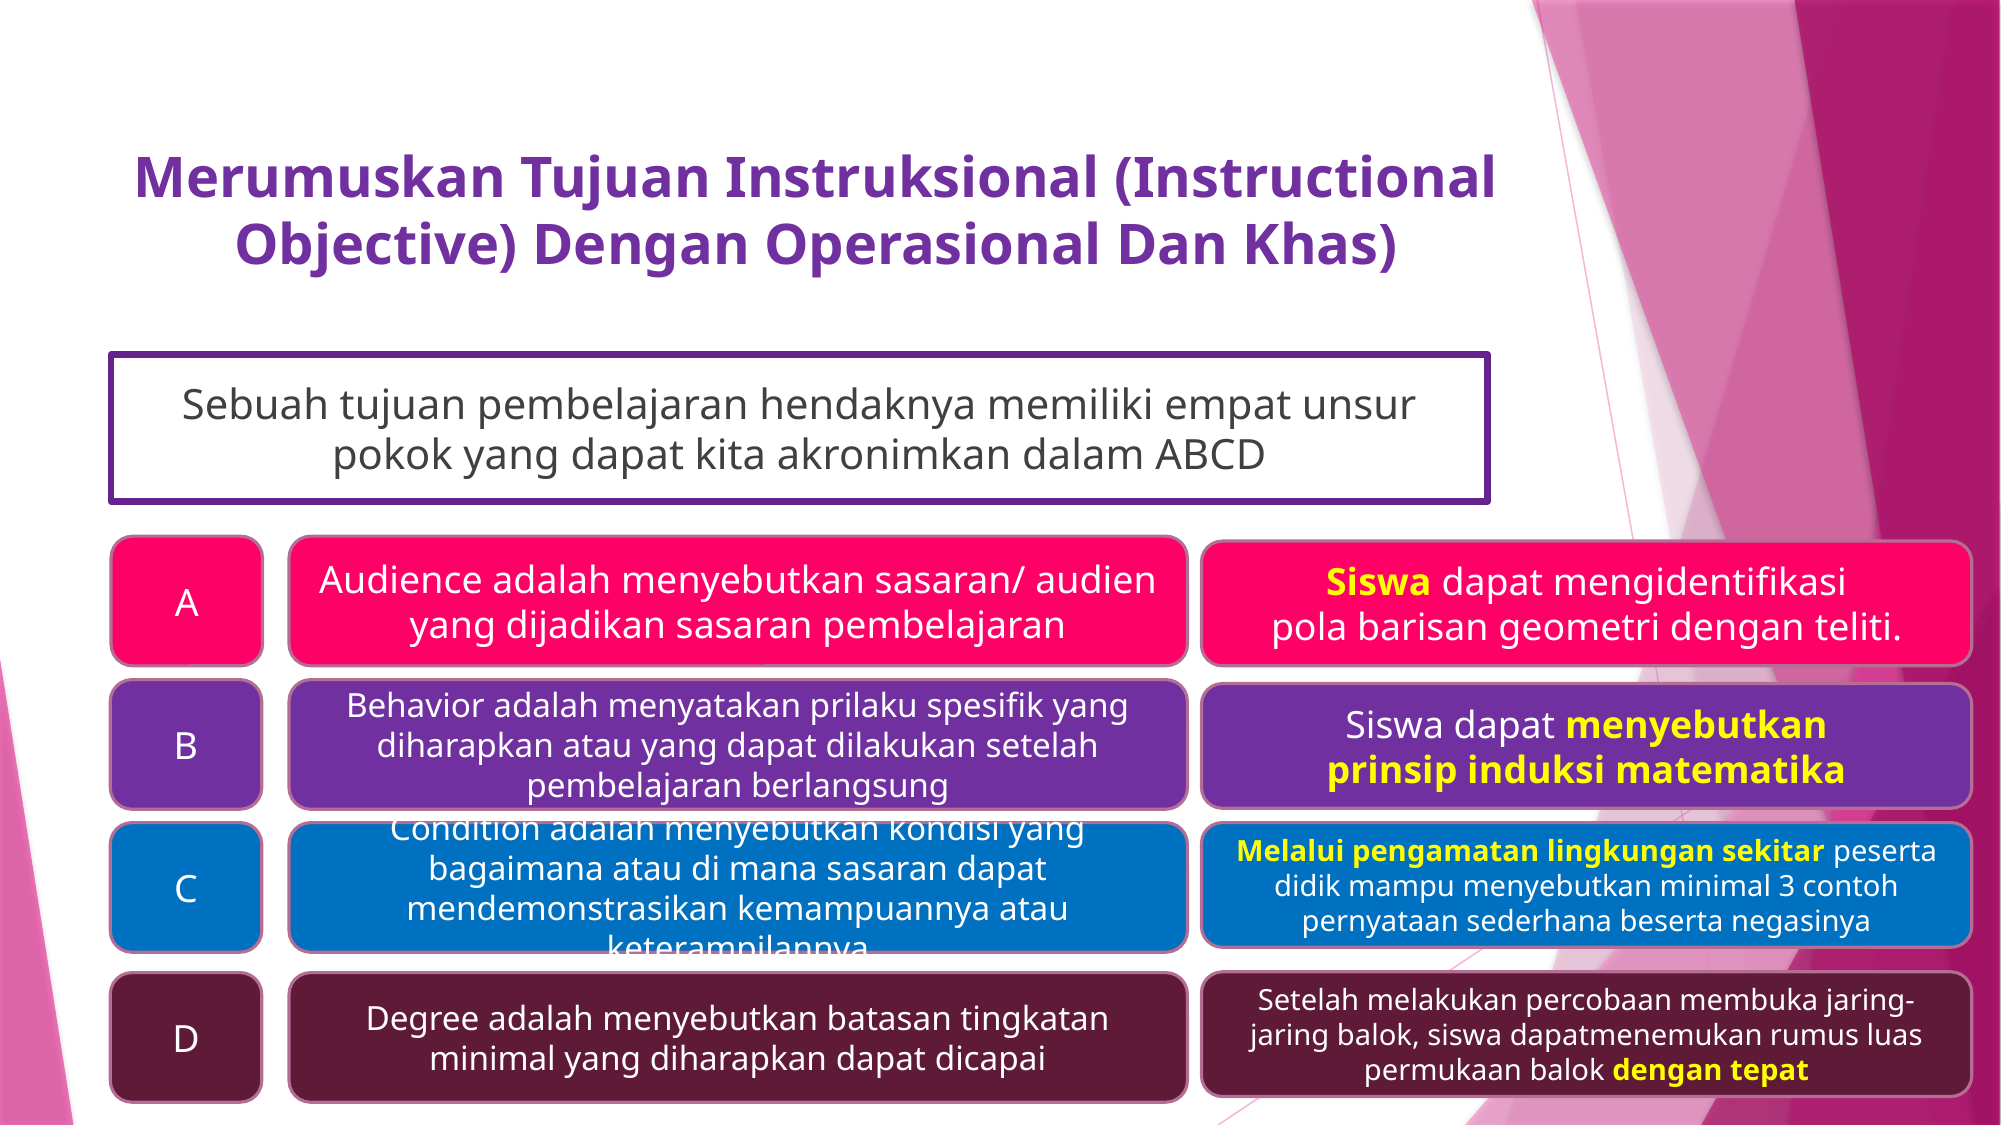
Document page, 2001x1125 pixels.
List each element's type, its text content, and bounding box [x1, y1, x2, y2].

text_box Setelah melakukan percobaan membuka jaring-jaring balok, siswa dapatmenemukan rumus luas permukaan balok dengan tepat [1199, 970, 1974, 1099]
text_box A [109, 534, 265, 668]
title Merumuskan Tujuan Instruksional (Instructional Objective) Dengan Operasional Dan Khas) [111, 99, 1522, 317]
list Sebuah tujuan pembelajaran hendaknya memiliki empat unsur pokok yang dapat kita akronimkan dalam ABCD [111, 354, 1488, 502]
text_box Audience adalah menyebutkan sasaran/ audien yang dijadikan sasaran pembelajaran [287, 534, 1190, 668]
text_box B [108, 678, 264, 811]
text_box C [108, 821, 264, 954]
text_box Siswa dapat menyebutkan prinsip induksi matematika [1199, 681, 1974, 810]
text_box D [108, 971, 264, 1104]
text_box Melalui pengamatan lingkungan sekitar peserta didik mampu menyebutkan minimal 3 contoh pernyataan sederhana beserta negasinya [1199, 821, 1974, 949]
text_box Condition adalah menyebutkan kondisi yang bagaimana atau di mana sasaran dapat mendemonstrasikan kemampuannya atau keterampilannya [287, 821, 1190, 954]
text_box Siswa dapat mengidentifikasi pola barisan geometri dengan teliti. [1199, 539, 1974, 668]
text_box Degree adalah menyebutkan batasan tingkatan minimal yang diharapkan dapat dicapai [287, 971, 1190, 1104]
text_box Behavior adalah menyatakan prilaku spesifik yang diharapkan atau yang dapat dilakukan setelah pembelajaran berlangsung [287, 678, 1190, 811]
